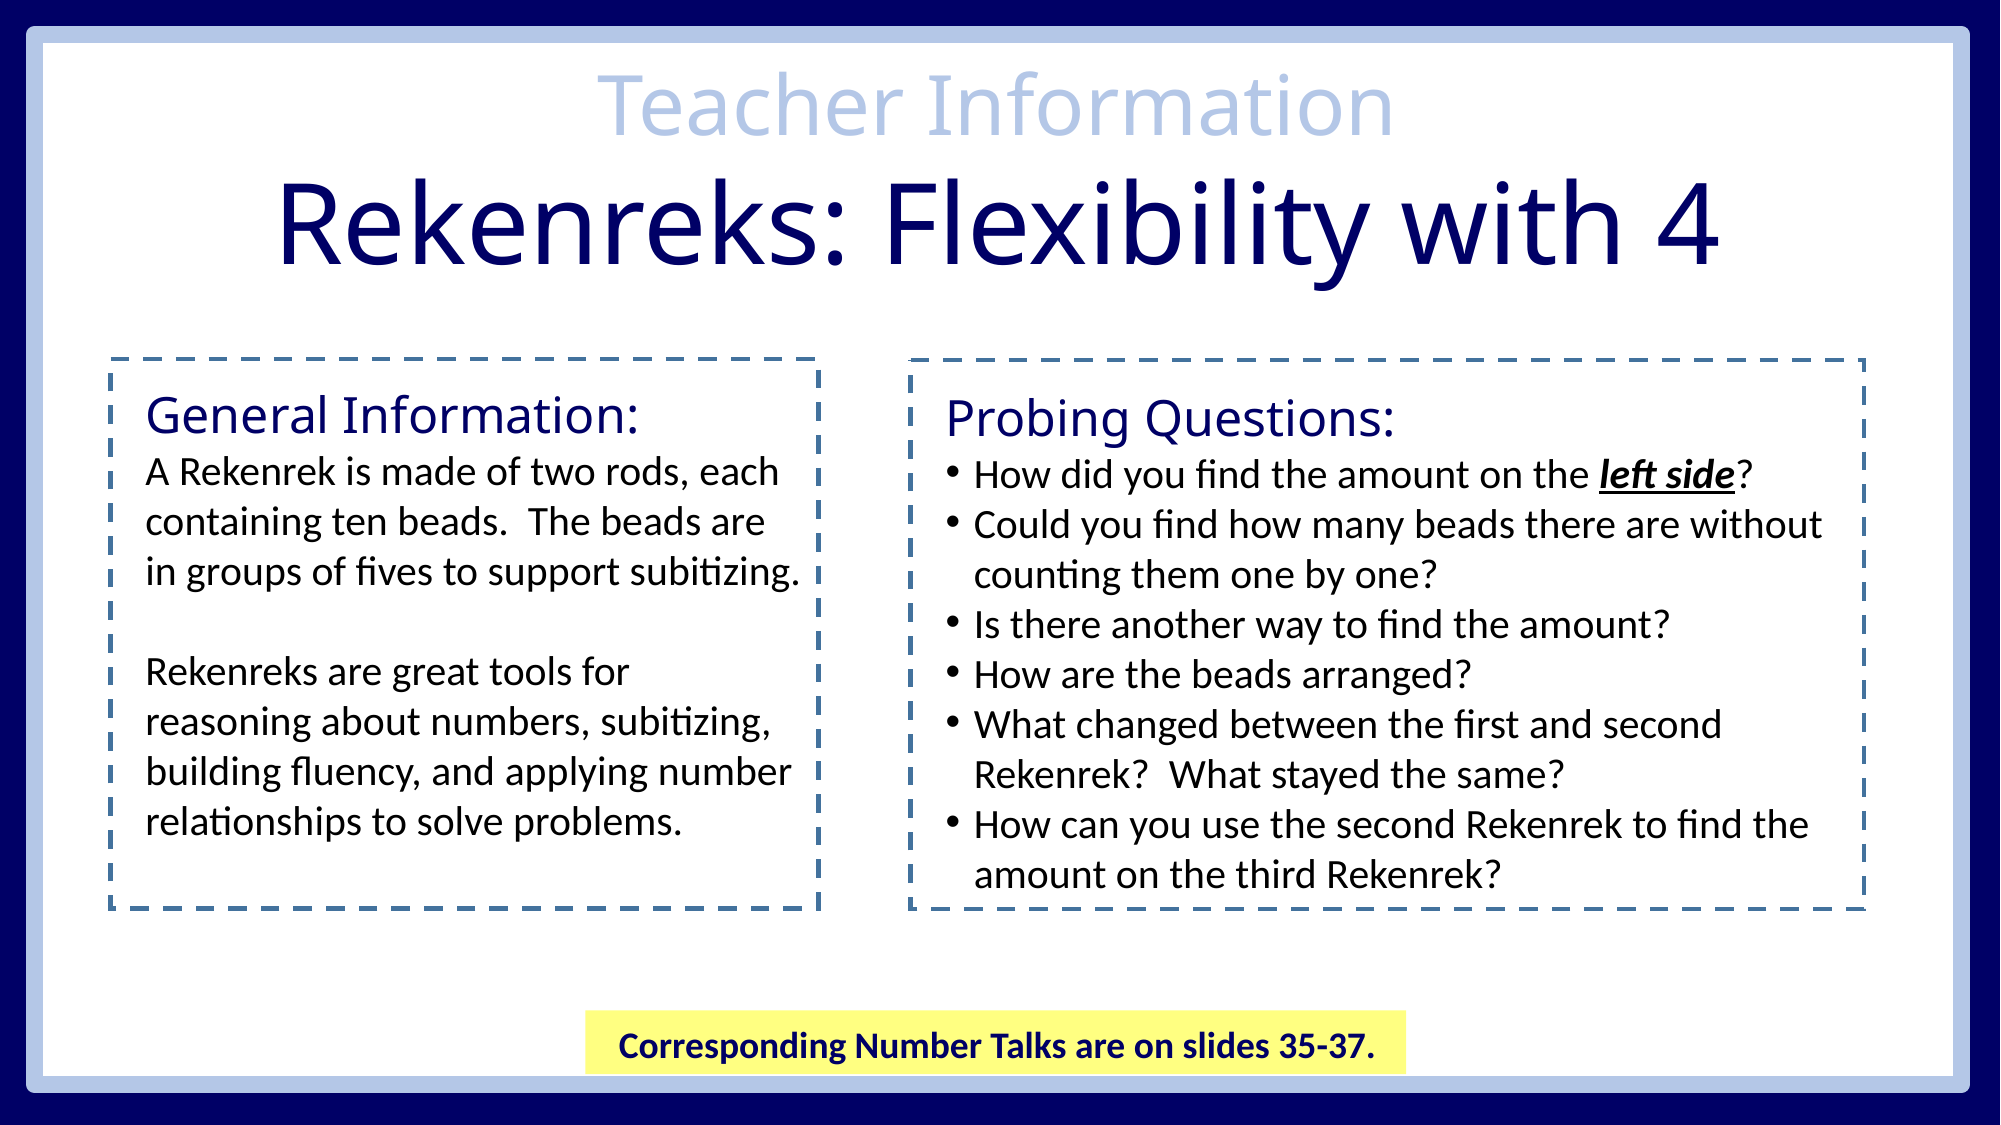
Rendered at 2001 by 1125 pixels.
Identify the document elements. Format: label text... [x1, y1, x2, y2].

text_box [110, 358, 820, 909]
text_box [33, 34, 1963, 1086]
text_box Corresponding Number Talks are on slides 35-37. [34, 295, 1962, 1074]
text_box [910, 359, 1865, 910]
text_box Teacher Information Rekenreks: Flexibility with 4 [34, 45, 1962, 295]
